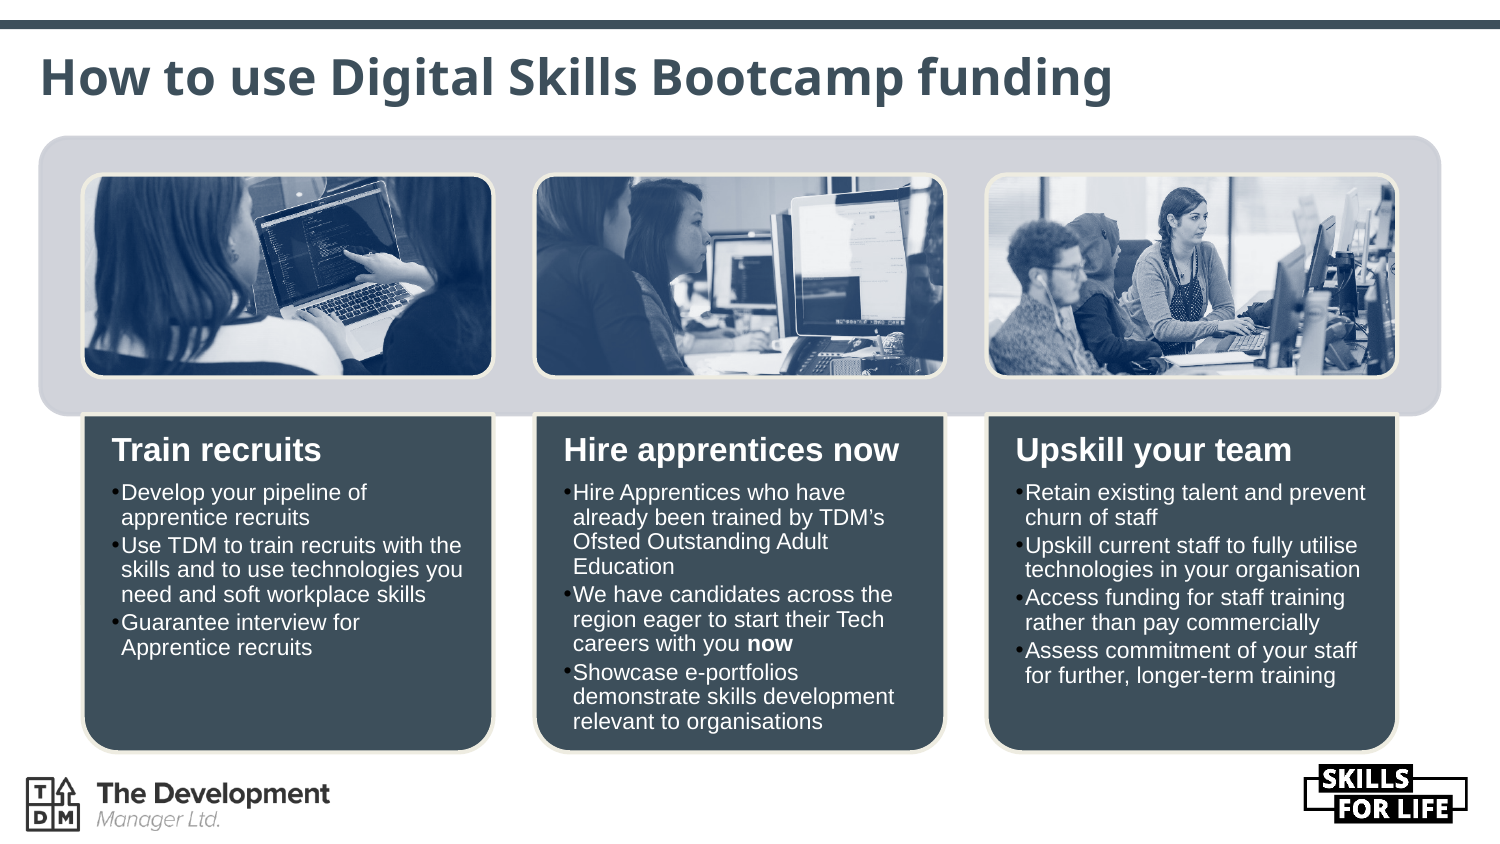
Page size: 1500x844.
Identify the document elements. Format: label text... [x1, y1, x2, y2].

text_box How to use Digital Skills Bootcamp funding [24, 38, 1238, 114]
picture [24, 774, 332, 835]
picture [1271, 729, 1500, 844]
text_box [0, 20, 1500, 30]
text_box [40, 137, 1440, 753]
